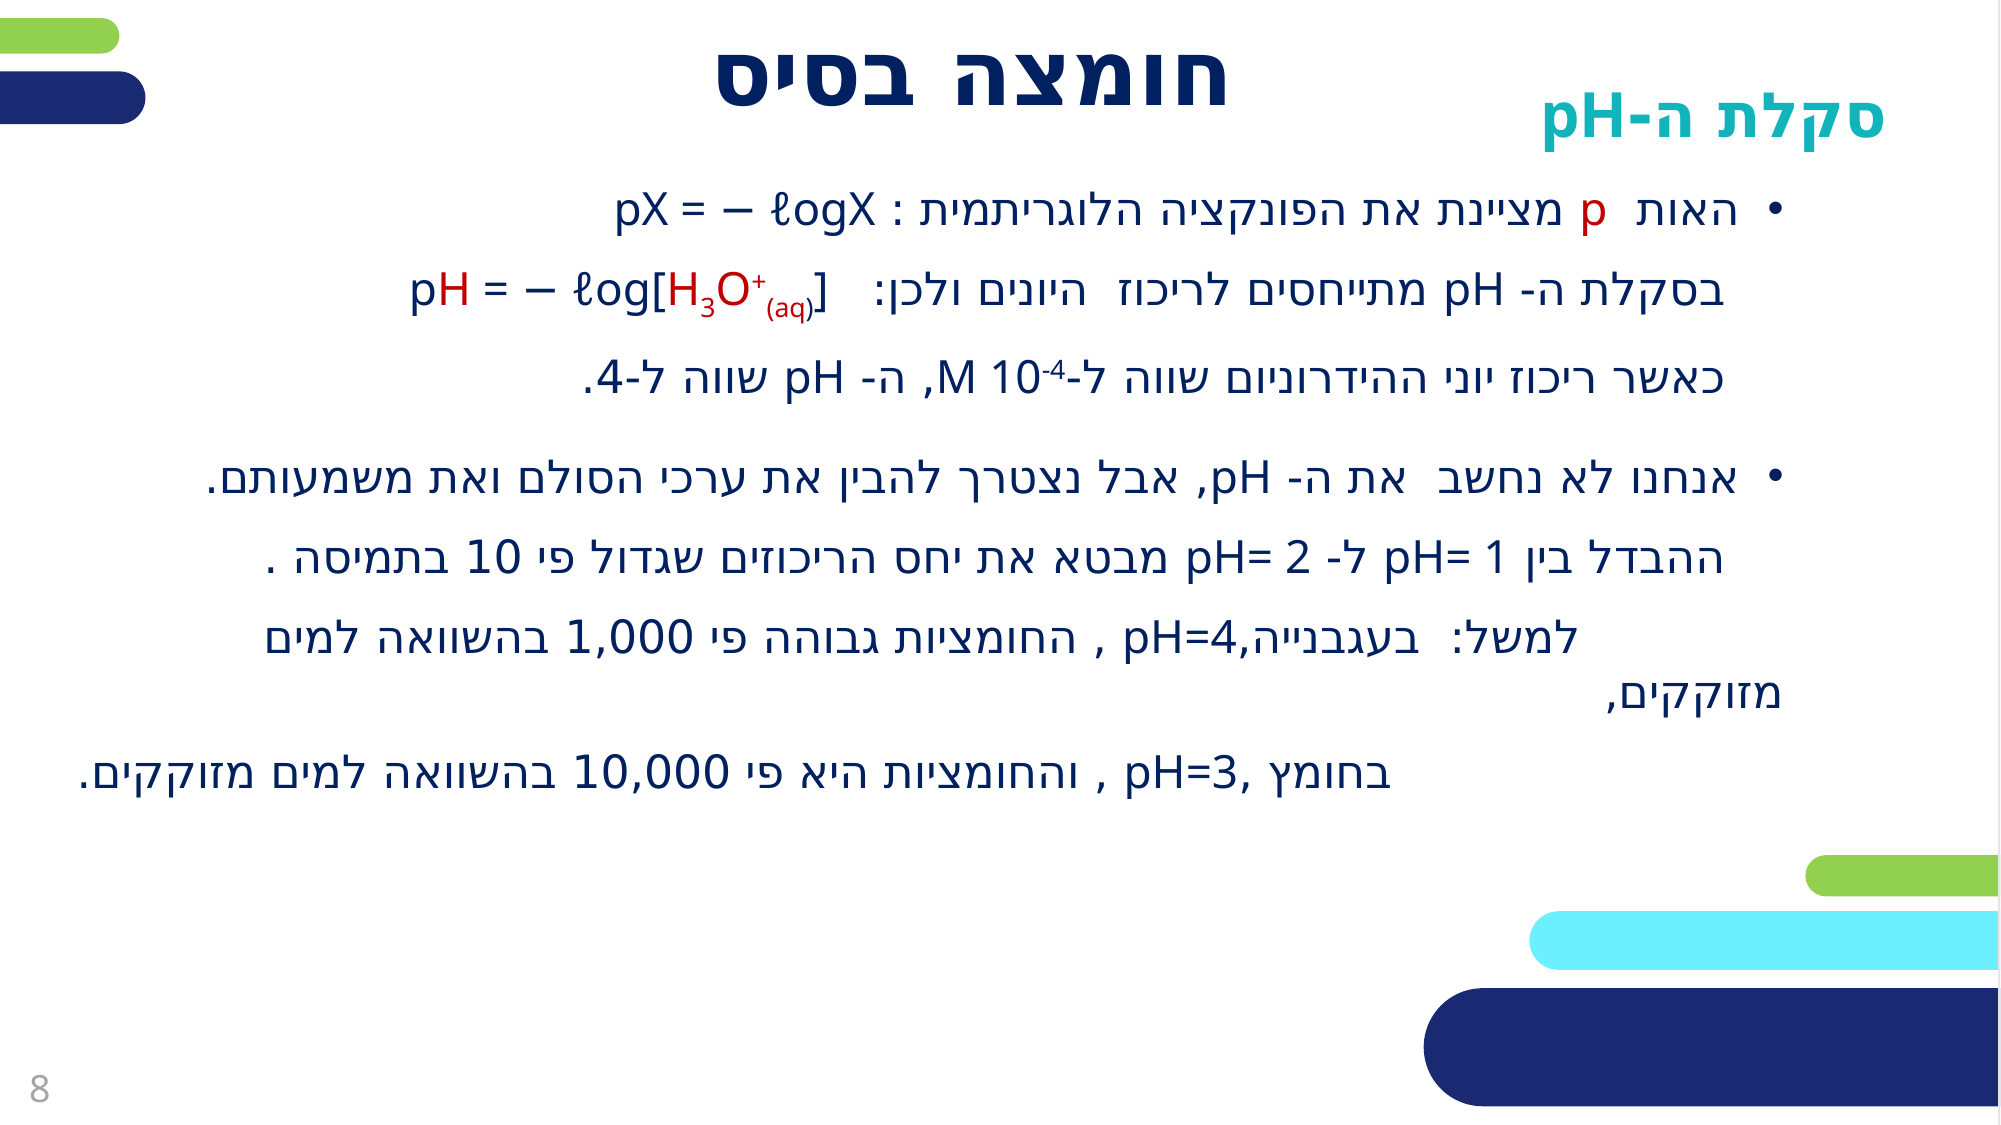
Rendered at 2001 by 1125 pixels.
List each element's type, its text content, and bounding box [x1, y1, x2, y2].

list האות p מציינת את הפונקציה הלוגריתמית : pX = − ℓogX בסקלת ה- pH מתייחסים לריכוז היונים ולכן: pH = − ℓog[H3O+(aq)] כאשר ריכוז יוני ההידרוניום שווה ל-M 10-4, ה- pH שווה ל-4. אנחנו לא נחשב את ה- pH, אבל נצטרך להבין את ערכי הסולם ואת משמעותם. ההבדל בין pH= 1 ל- pH= 2 מבטא את יחס הריכוזים שגדול פי 10 בתמיסה . למשל: בעגבנייה,pH=4 , החומציות גבוהה פי 1,000 בהשוואה למים מזוקקים, בחומץ ,pH=3 , והחומציות היא פי 10,000 בהשוואה למים מזוקקים. [59, 172, 1799, 751]
title חומצה בסיס [168, 9, 1776, 75]
list סקלת ה-pH [56, 75, 1888, 151]
